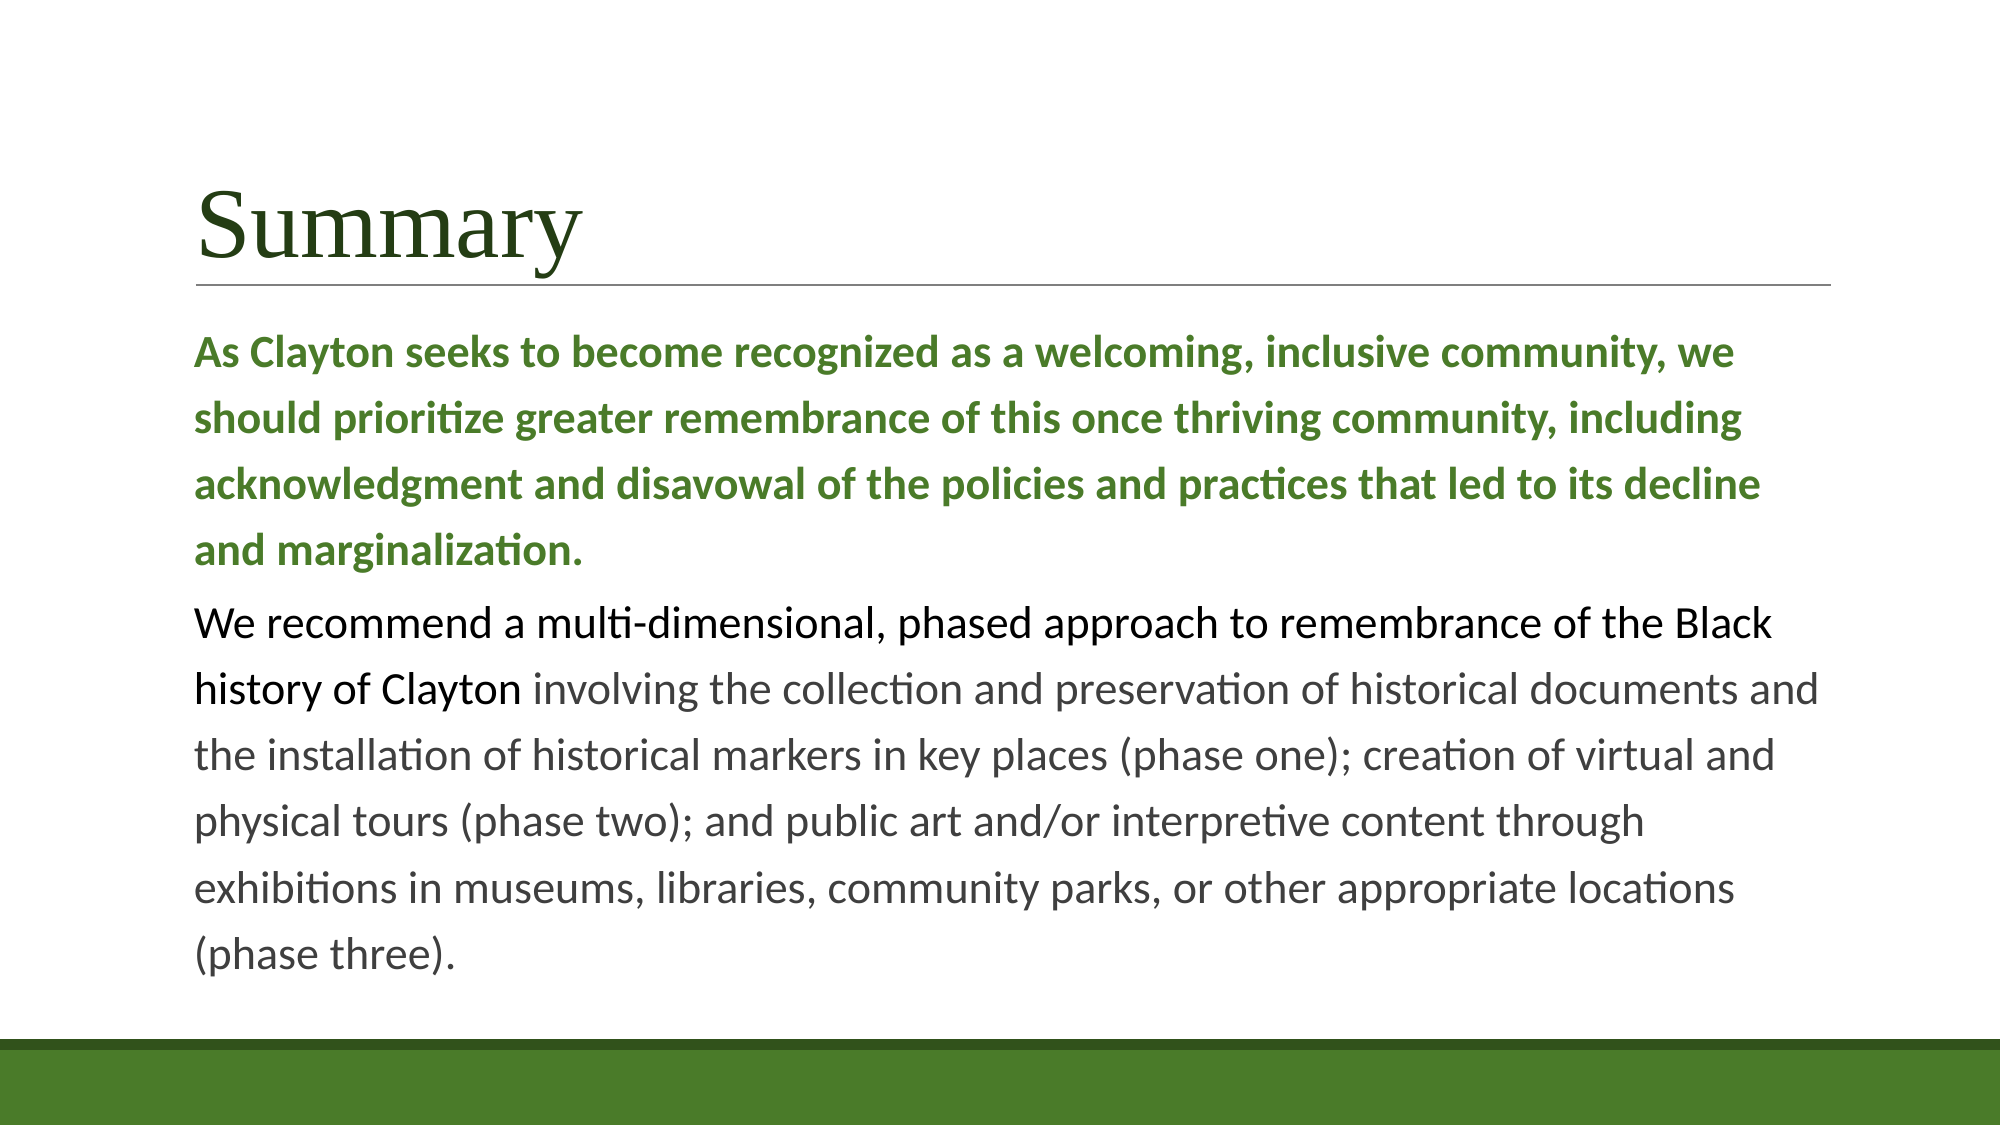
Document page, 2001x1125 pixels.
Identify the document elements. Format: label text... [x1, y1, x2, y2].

list As Clayton seeks to become recognized as a welcoming, inclusive community, we should prioritize greater remembrance of this once thriving community, including acknowledgment and disavowal of the policies and practices that led to its decline and marginalization. We recommend a multi-dimensional, phased approach to remembrance of the Black history of Clayton involving the collection and preservation of historical documents and the installation of historical markers in key places (phase one); creation of virtual and physical tours (phase two); and public art and/or interpretive content through exhibitions in museums, libraries, community parks, or other appropriate locations (phase three). [180, 302, 1830, 1023]
title Summary [180, 47, 1830, 285]
